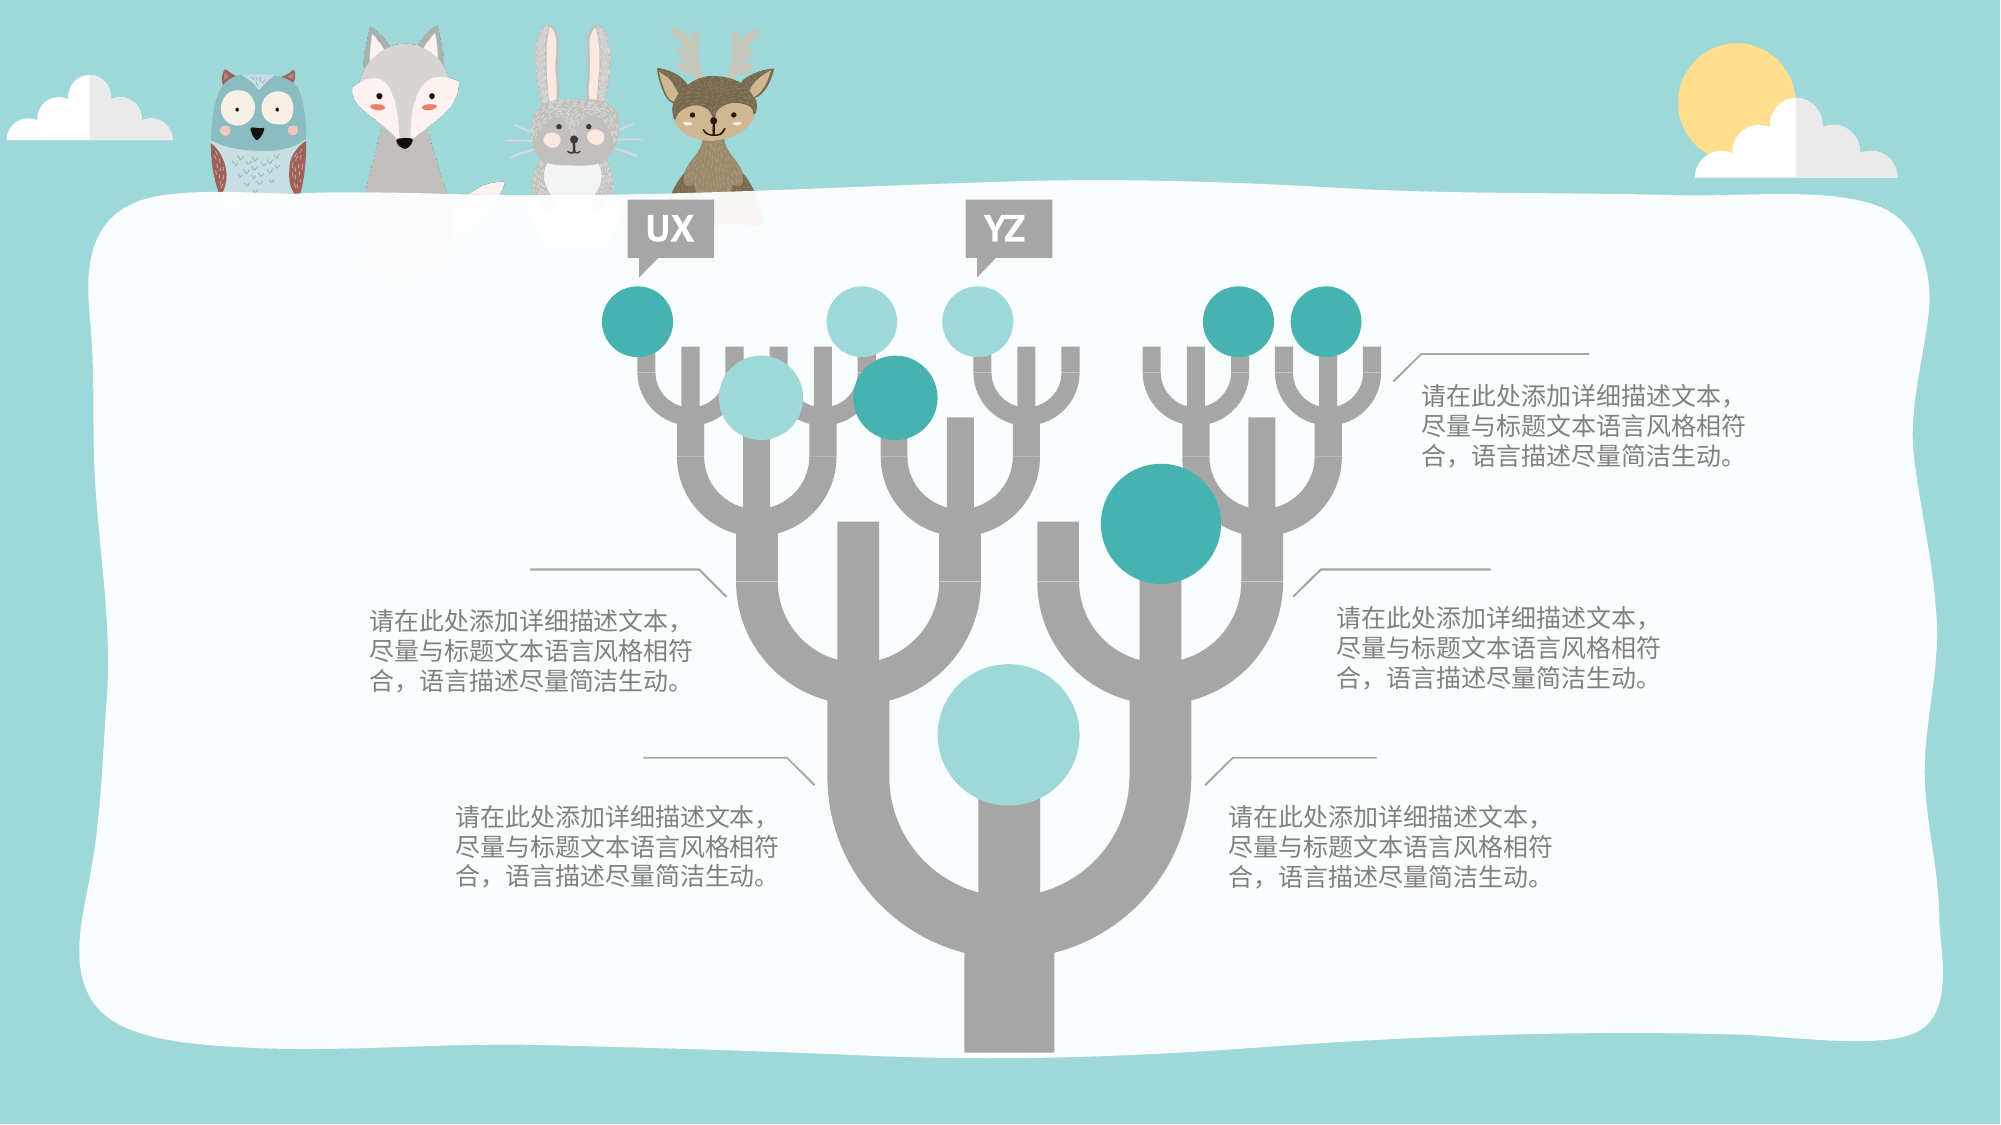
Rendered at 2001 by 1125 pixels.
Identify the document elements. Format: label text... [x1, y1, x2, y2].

text_box 请在此处添加详细描述文本，尽量与标题文本语言风格相符合，语言描述尽量简洁生动。 [440, 793, 530, 899]
text_box 请在此处添加详细描述文本，尽量与标题文本语言风格相符合，语言描述尽量简洁生动。 [1590, 595, 1680, 700]
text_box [530, 199, 1590, 1053]
text_box 请在此处添加详细描述文本，尽量与标题文本语言风格相符合，语言描述尽量简洁生动。 [1590, 373, 1765, 478]
text_box 请在此处添加详细描述文本，尽量与标题文本语言风格相符合，语言描述尽量简洁生动。 [354, 598, 530, 703]
picture [352, 24, 505, 194]
